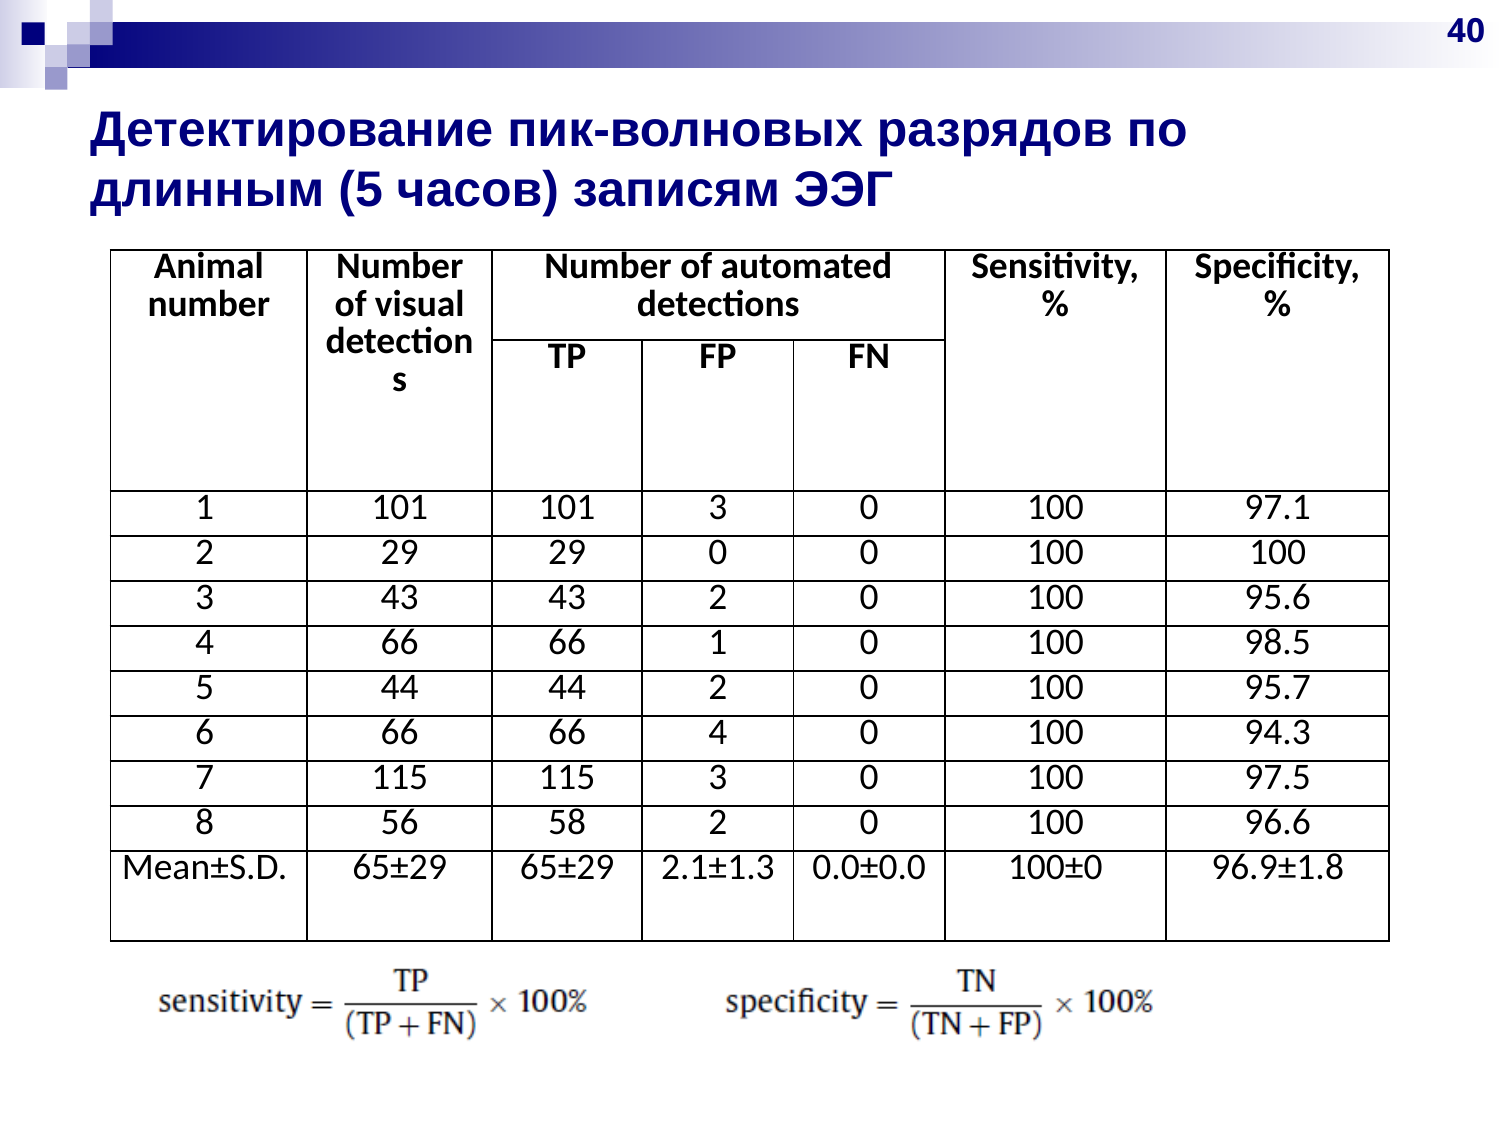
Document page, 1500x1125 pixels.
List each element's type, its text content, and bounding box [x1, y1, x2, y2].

table_cell 4 [111, 627, 306, 670]
table_cell 0.0±0.0 [794, 852, 944, 940]
table_cell 58 [493, 807, 641, 850]
table_cell 3 [643, 492, 793, 535]
table_cell 100 [946, 627, 1165, 670]
table_cell 96.9±1.8 [1167, 852, 1388, 940]
table_cell FP [643, 341, 793, 490]
table_cell Mean±S.D. [111, 852, 306, 940]
table_cell 97.5 [1167, 762, 1388, 805]
table_cell 0 [794, 627, 944, 670]
table_cell 44 [493, 672, 641, 715]
table_cell 2 [643, 807, 793, 850]
table_cell 5 [111, 672, 306, 715]
table_cell 2 [643, 672, 793, 715]
table_header Specificity, % [1167, 251, 1388, 490]
table_cell 98.5 [1167, 627, 1388, 670]
picture [707, 955, 1154, 1049]
table_cell 100 [946, 762, 1165, 805]
table_cell 6 [111, 717, 306, 760]
table_cell 1 [111, 492, 306, 535]
table_cell 43 [308, 582, 491, 625]
table_cell 100±0 [946, 852, 1165, 940]
title Детектирование пик-волновых разрядов по длинным (5 часов) записям ЭЭГ [75, 75, 1425, 238]
table_cell 0 [794, 717, 944, 760]
table_cell FN [794, 341, 944, 490]
table_cell 95.6 [1167, 582, 1388, 625]
table_cell 115 [308, 762, 491, 805]
table_cell 43 [493, 582, 641, 625]
picture [145, 953, 599, 1058]
table_cell 100 [1167, 537, 1388, 580]
table_cell 7 [111, 762, 306, 805]
table_cell 0 [794, 807, 944, 850]
table_cell 66 [493, 717, 641, 760]
table_header Number of automated detections [493, 251, 944, 339]
table_cell 65±29 [308, 852, 491, 940]
table_cell 100 [946, 807, 1165, 850]
table_cell 0 [643, 537, 793, 580]
table_cell 95.7 [1167, 672, 1388, 715]
table_header Number of visual detections [308, 251, 491, 490]
table_header Animal number [111, 251, 306, 490]
table_cell 3 [111, 582, 306, 625]
table_cell 1 [643, 627, 793, 670]
table_cell 2 [111, 537, 306, 580]
table_cell 44 [308, 672, 491, 715]
table_cell 100 [946, 537, 1165, 580]
table_cell 96.6 [1167, 807, 1388, 850]
table_cell 0 [794, 537, 944, 580]
table_cell 101 [493, 492, 641, 535]
table_cell 0 [794, 762, 944, 805]
table_cell 0 [794, 492, 944, 535]
table_cell 115 [493, 762, 641, 805]
table_cell 0 [794, 582, 944, 625]
table_cell 94.3 [1167, 717, 1388, 760]
table_cell TP [493, 341, 641, 490]
table_cell 66 [308, 627, 491, 670]
table_cell 4 [643, 717, 793, 760]
table_cell 65±29 [493, 852, 641, 940]
table_cell 8 [111, 807, 306, 850]
table_cell 66 [493, 627, 641, 670]
table_header Sensitivity, % [946, 251, 1165, 490]
table_cell 101 [308, 492, 491, 535]
table_cell 29 [308, 537, 491, 580]
table_cell 0 [794, 672, 944, 715]
slide_number 40 [1274, 0, 1500, 63]
table_cell 2.1±1.3 [643, 852, 793, 940]
table_cell 100 [946, 582, 1165, 625]
table_cell 56 [308, 807, 491, 850]
table_cell 2 [643, 582, 793, 625]
table_cell 100 [946, 492, 1165, 535]
table_cell 3 [643, 762, 793, 805]
table_cell 100 [946, 672, 1165, 715]
table_cell 100 [946, 717, 1165, 760]
table_cell 66 [308, 717, 491, 760]
table_cell 29 [493, 537, 641, 580]
table_cell 97.1 [1167, 492, 1388, 535]
